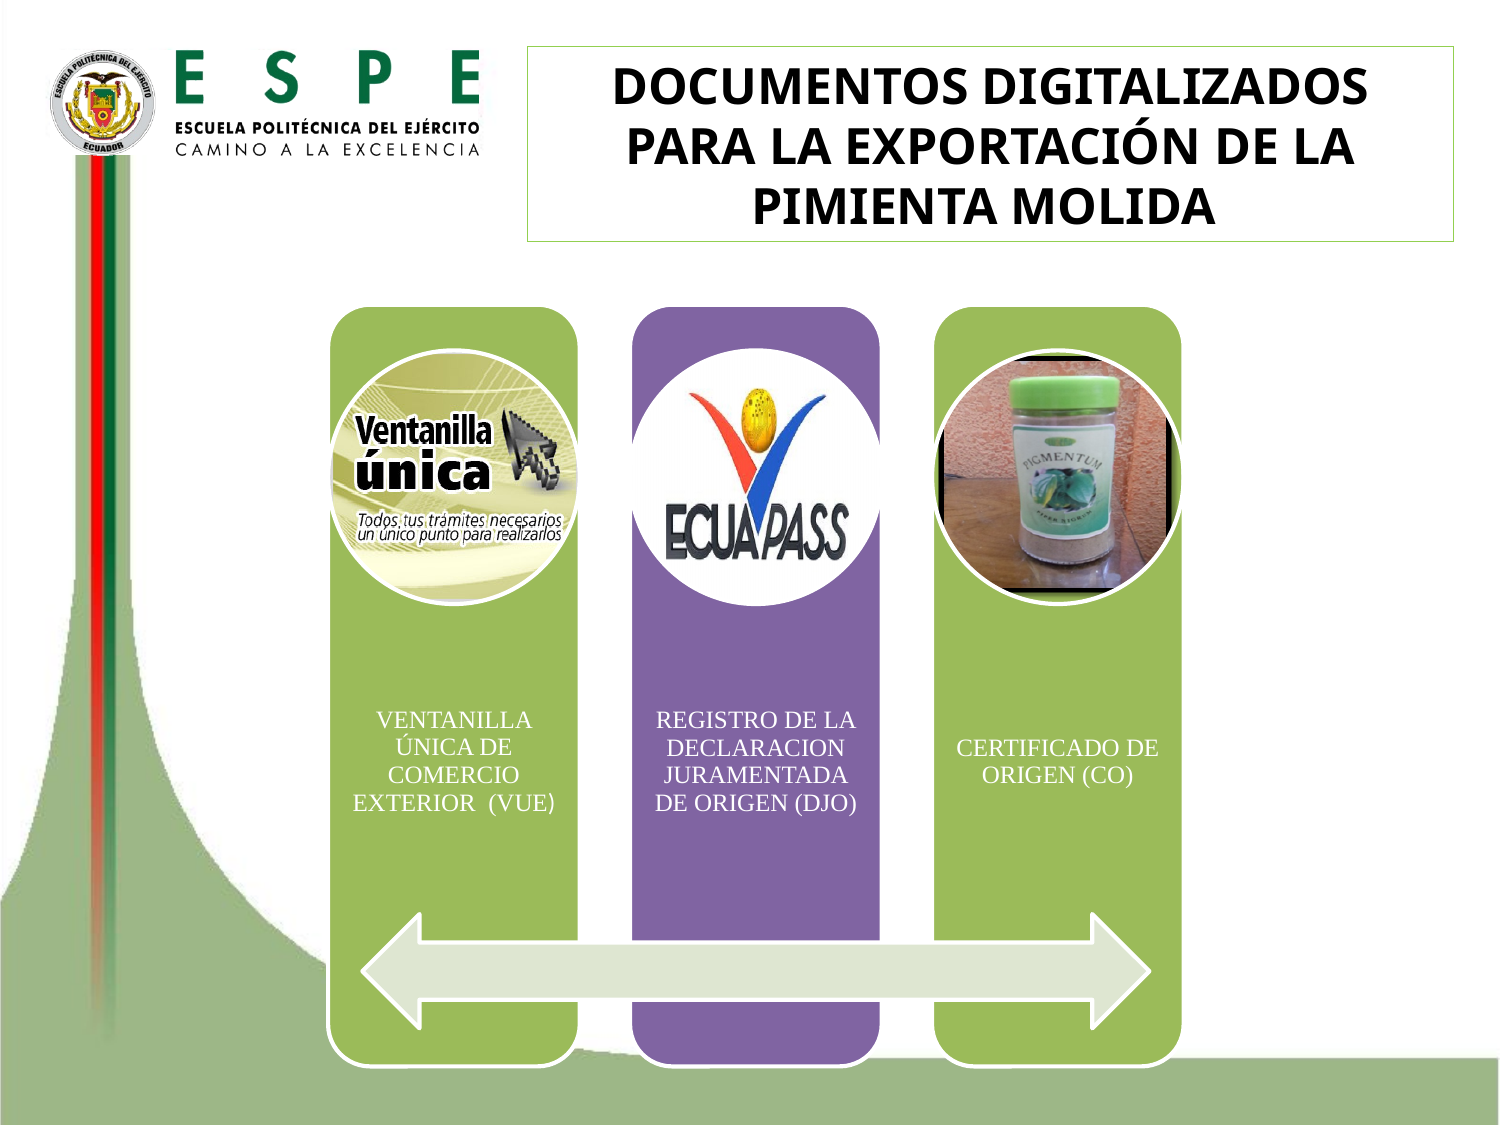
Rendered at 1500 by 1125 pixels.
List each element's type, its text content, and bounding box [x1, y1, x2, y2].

text_box DOCUMENTOS DIGITALIZADOS PARA LA EXPORTACIÓN DE LA PIMIENTA MOLIDA [527, 46, 1454, 242]
picture [0, 0, 1500, 1125]
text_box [327, 304, 1184, 1067]
